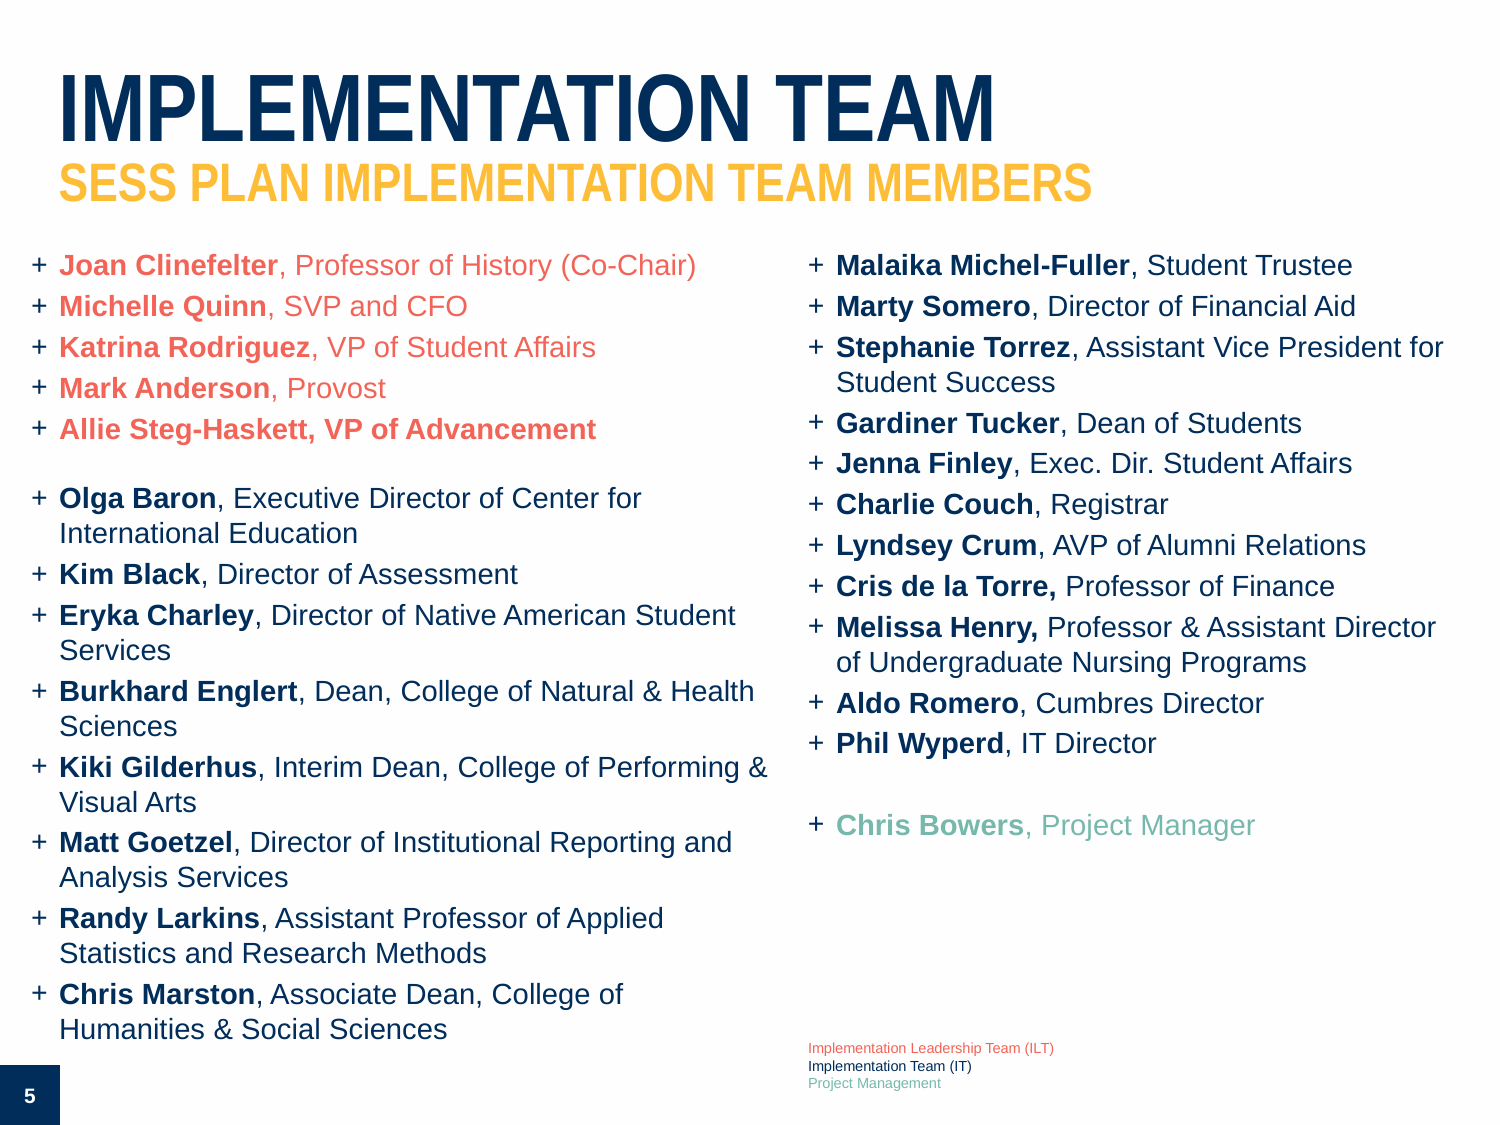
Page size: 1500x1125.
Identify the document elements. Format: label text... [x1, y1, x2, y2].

list Malaika Michel-Fuller, Student Trustee Marty Somero, Director of Financial Aid Stephanie Torrez, Assistant Vice President for Student Success Gardiner Tucker, Dean of Students Jenna Finley, Exec. Dir. Student Affairs Charlie Couch, Registrar Lyndsey Crum, AVP of Alumni Relations Cris de la Torre, Professor of Finance Melissa Henry, Professor & Assistant Director of Undergraduate Nursing Programs Aldo Romero, Cumbres Director Phil Wyperd, IT Director Chris Bowers, Project Manager [792, 239, 1482, 944]
text_box Implementation Leadership Team (ILT) Implementation Team (IT) Project Management [793, 1031, 1362, 1120]
slide_number 5 [0, 1065, 60, 1125]
title implementation team SESS Plan implementation team members [43, 22, 1462, 245]
list Joan Clinefelter, Professor of History (Co-Chair) Michelle Quinn, SVP and CFO Katrina Rodriguez, VP of Student Affairs Mark Anderson, Provost Allie Steg-Haskett, VP of Advancement Olga Baron, Executive Director of Center for International Education Kim Black, Director of Assessment Eryka Charley, Director of Native American Student Services Burkhard Englert, Dean, College of Natural & Health Sciences Kiki Gilderhus, Interim Dean, College of Performing & Visual Arts Matt Goetzel, Director of Institutional Reporting and Analysis Services Randy Larkins, Assistant Professor of Applied Statistics and Research Methods Chris Marston, Associate Dean, College of Humanities & Social Sciences [16, 239, 792, 935]
